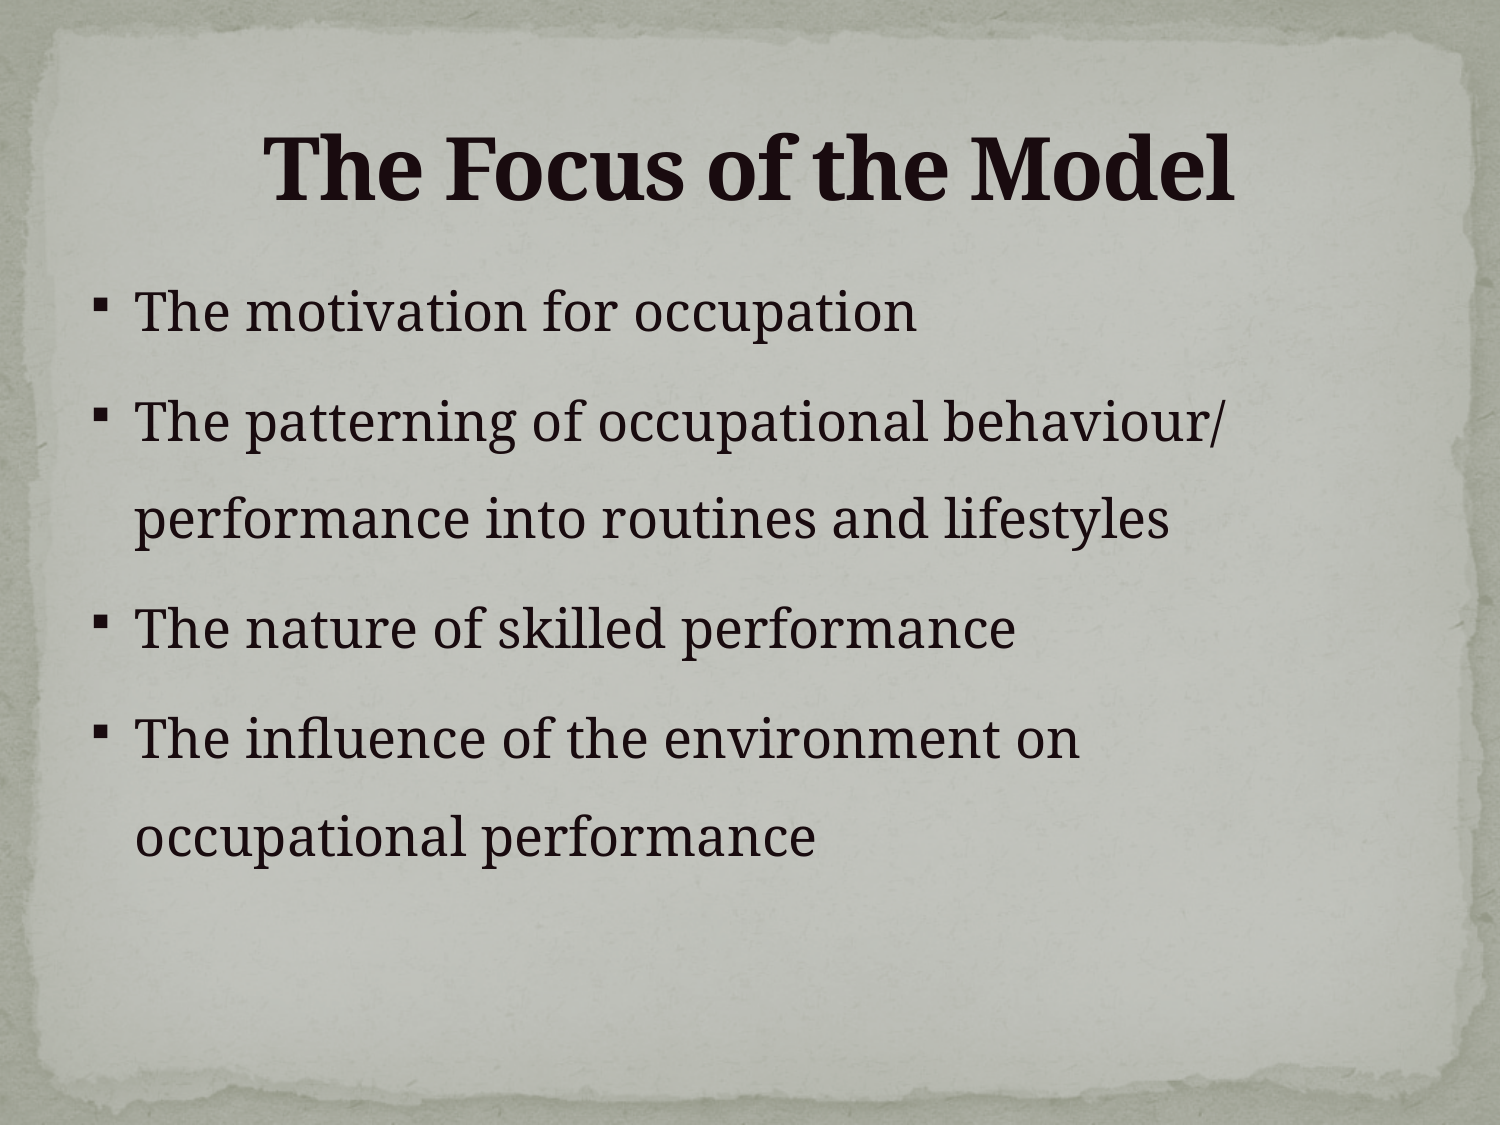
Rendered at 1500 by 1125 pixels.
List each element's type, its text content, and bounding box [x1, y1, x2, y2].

title The Focus of the Model [74, 24, 1425, 225]
list The motivation for occupation The patterning of occupational behaviour/ performance into routines and lifestyles The nature of skilled performance The influence of the environment on occupational performance [74, 237, 1426, 1006]
